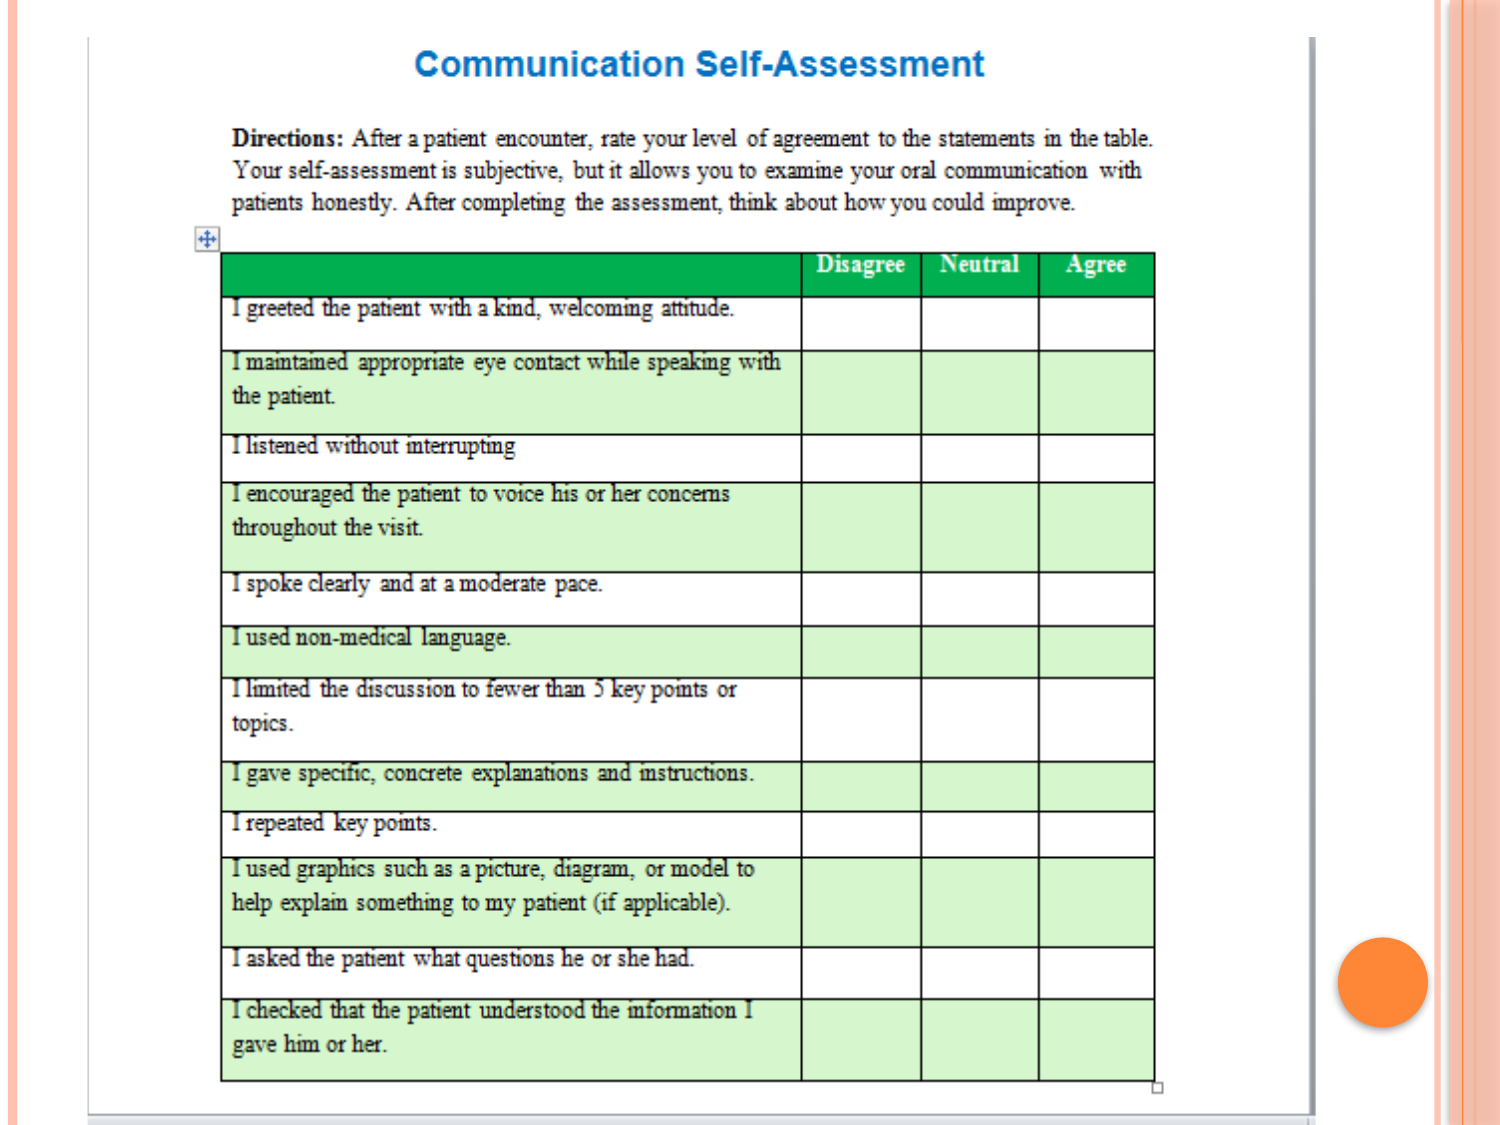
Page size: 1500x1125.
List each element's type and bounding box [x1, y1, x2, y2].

list [86, 36, 1317, 1125]
